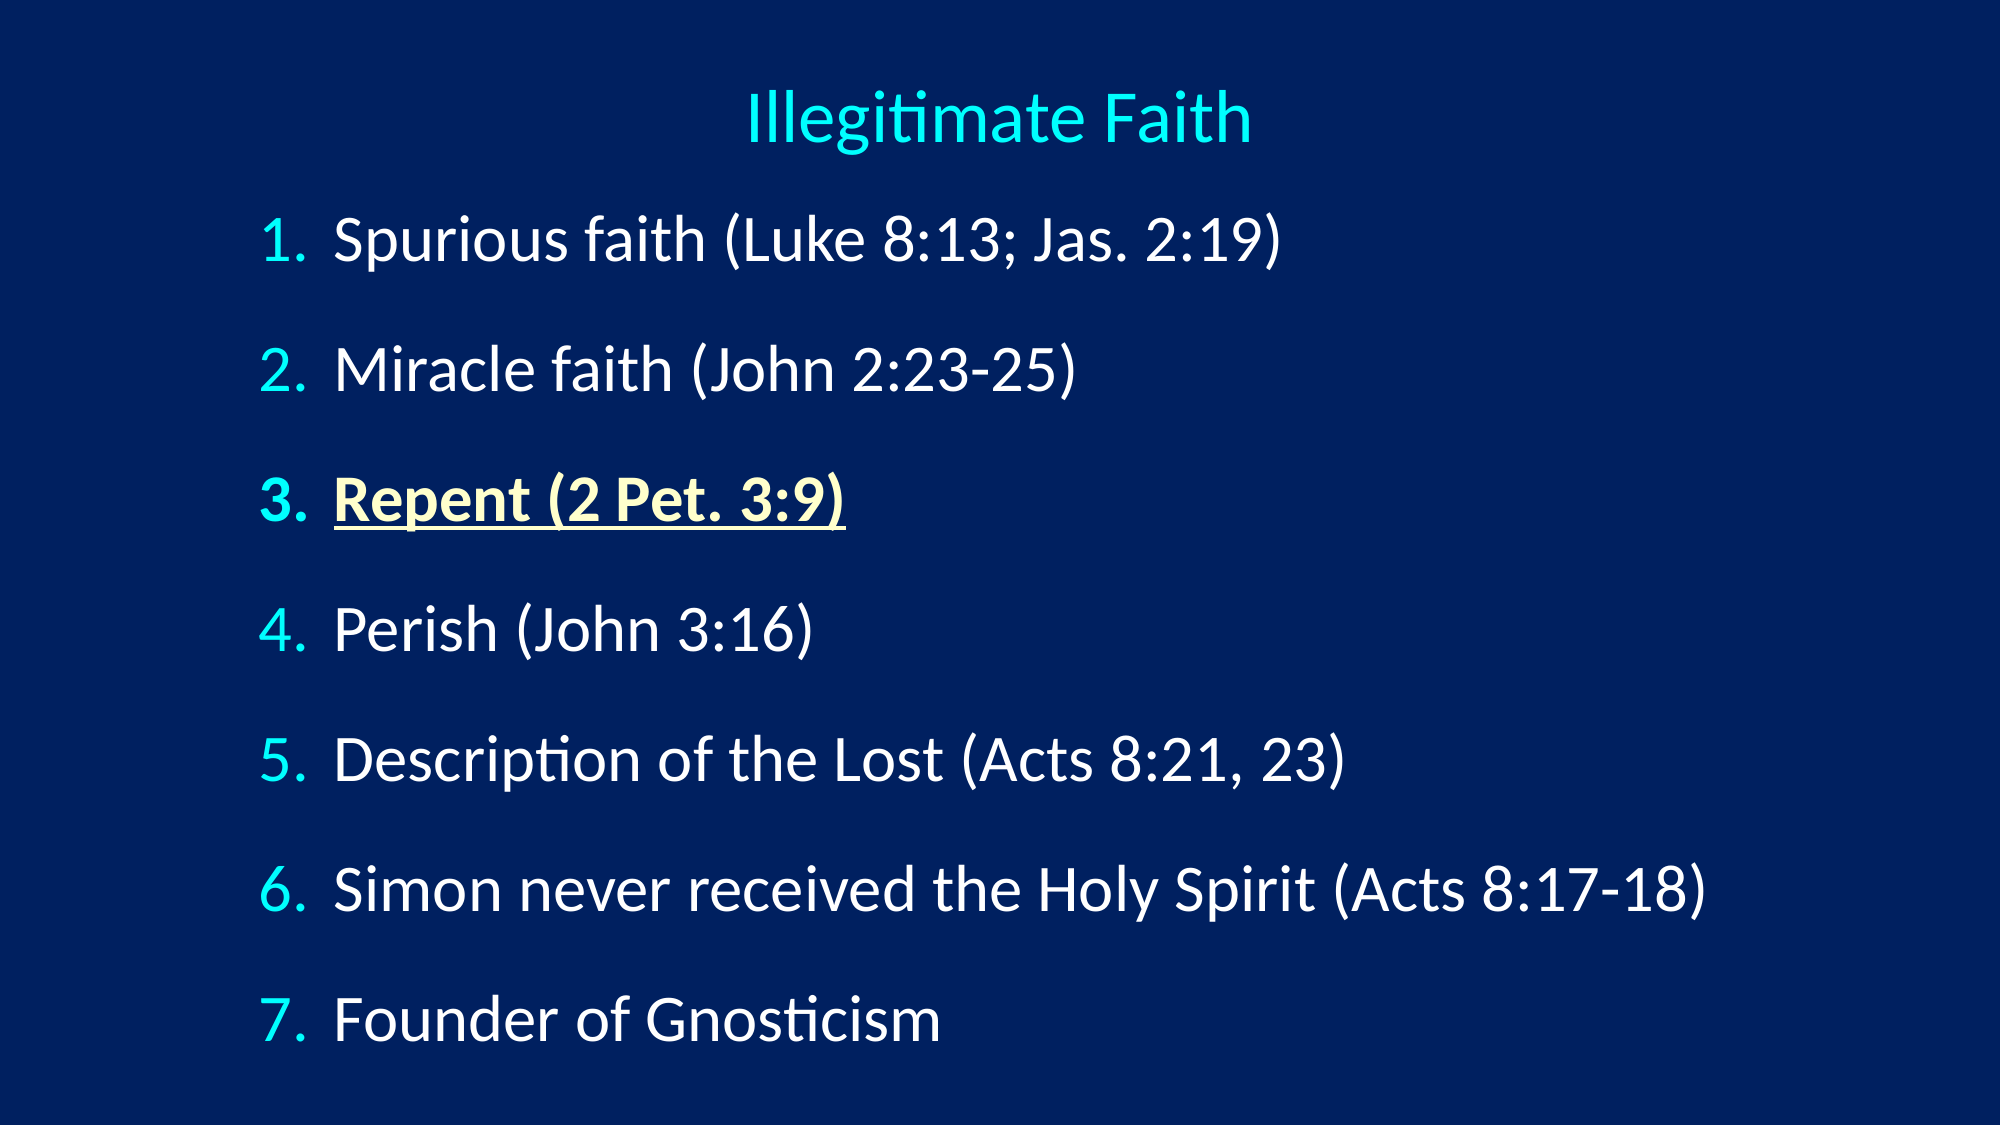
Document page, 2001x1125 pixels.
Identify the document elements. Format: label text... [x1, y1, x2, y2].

list Spurious faith (Luke 8:13; Jas. 2:19) Miracle faith (John 2:23-25) Repent (2 Pet. 3:9) Perish (John 3:16) Description of the Lost (Acts 8:21, 23) Simon never received the Holy Spirit (Acts 8:17-18) Founder of Gnosticism [243, 187, 1757, 1075]
title Illegitimate Faith [193, 37, 1807, 188]
